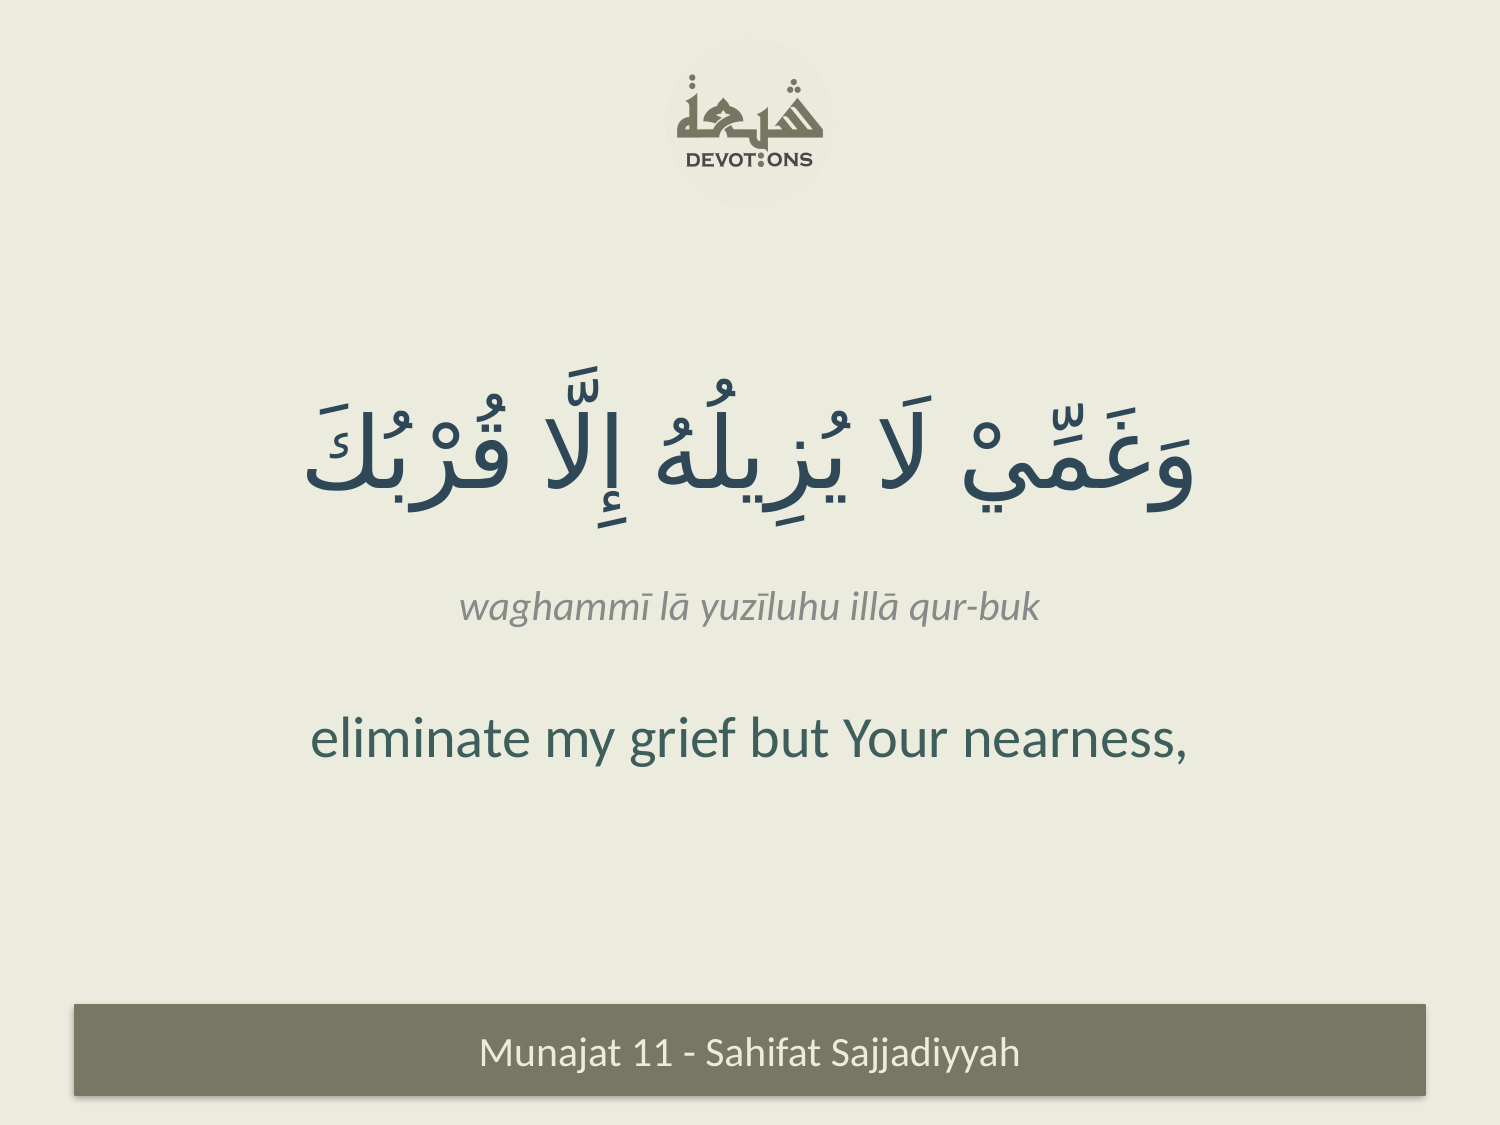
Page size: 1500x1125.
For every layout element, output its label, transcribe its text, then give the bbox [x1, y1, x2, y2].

text_box وَغَمِّيْ لَا يُزِيلُهُ إِلَّا قُرْبُكَ waghammī lā yuzīluhu illā qur-buk eliminate my grief but Your nearness, [74, 381, 1425, 776]
text_box Munajat 11 - Sahifat Sajjadiyyah [463, 1017, 1037, 1083]
picture [656, 29, 844, 218]
text_box [74, 1004, 1426, 1096]
